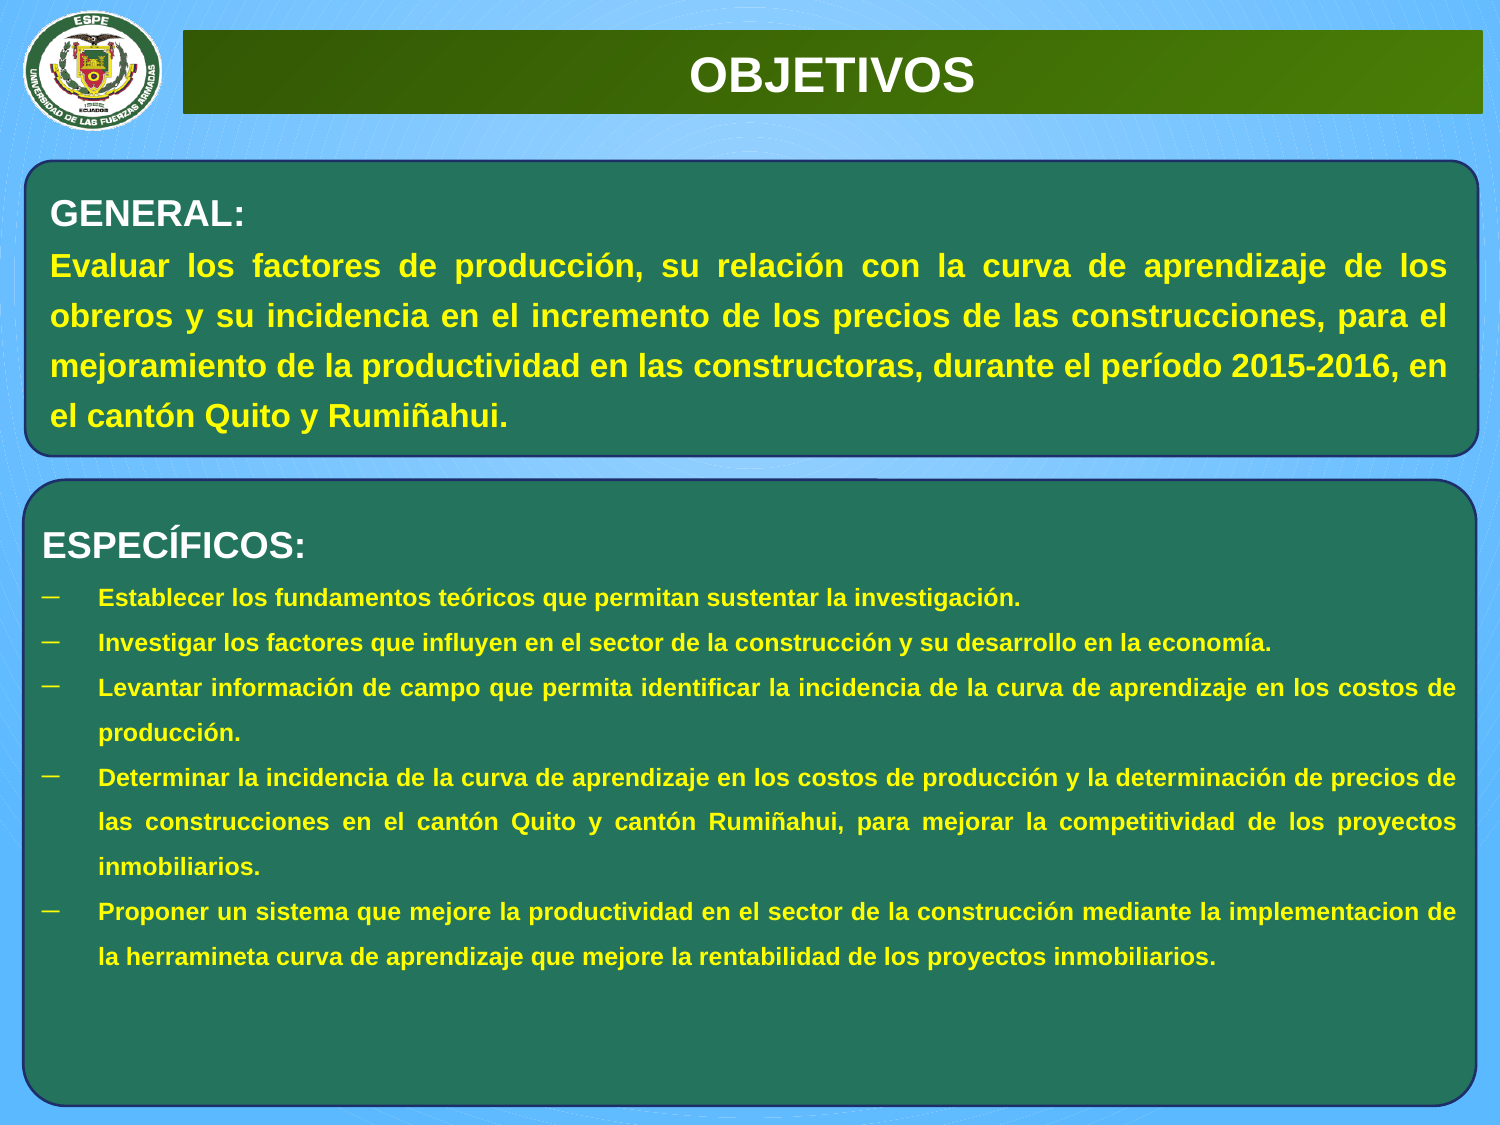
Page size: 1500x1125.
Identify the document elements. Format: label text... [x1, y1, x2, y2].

picture [17, 6, 169, 133]
text_box [23, 159, 1480, 458]
text_box [21, 501, 1478, 1108]
text_box OBJETIVOS [182, 30, 1484, 115]
text_box [34, 478, 1465, 491]
text_box ESPECÍFICOS: Establecer los fundamentos teóricos que permitan sustentar la investigación. Investigar los factores que influyen en el sector de la construcción y su desarrollo en la economía. Levantar información de campo que permita identificar la incidencia de la curva de aprendizaje en los costos de producción. Determinar la incidencia de la curva de aprendizaje en los costos de producción y la determinación de precios de las construcciones en el cantón Quito y cantón Rumiñahui, para mejorar la competitividad de los proyectos inmobiliarios. Proponer un sistema que mejore la productividad en el sector de la construcción mediante la implementacion de la herramineta curva de aprendizaje que mejore la rentabilidad de los proyectos inmobiliarios. [27, 491, 1475, 978]
text_box GENERAL: Evaluar los factores de producción, su relación con la curva de aprendizaje de los obreros y su incidencia en el incremento de los precios de las construcciones, para el mejoramiento de la productividad en las constructoras, durante el período 2015-2016, en el cantón Quito y Rumiñahui. [35, 170, 1465, 441]
